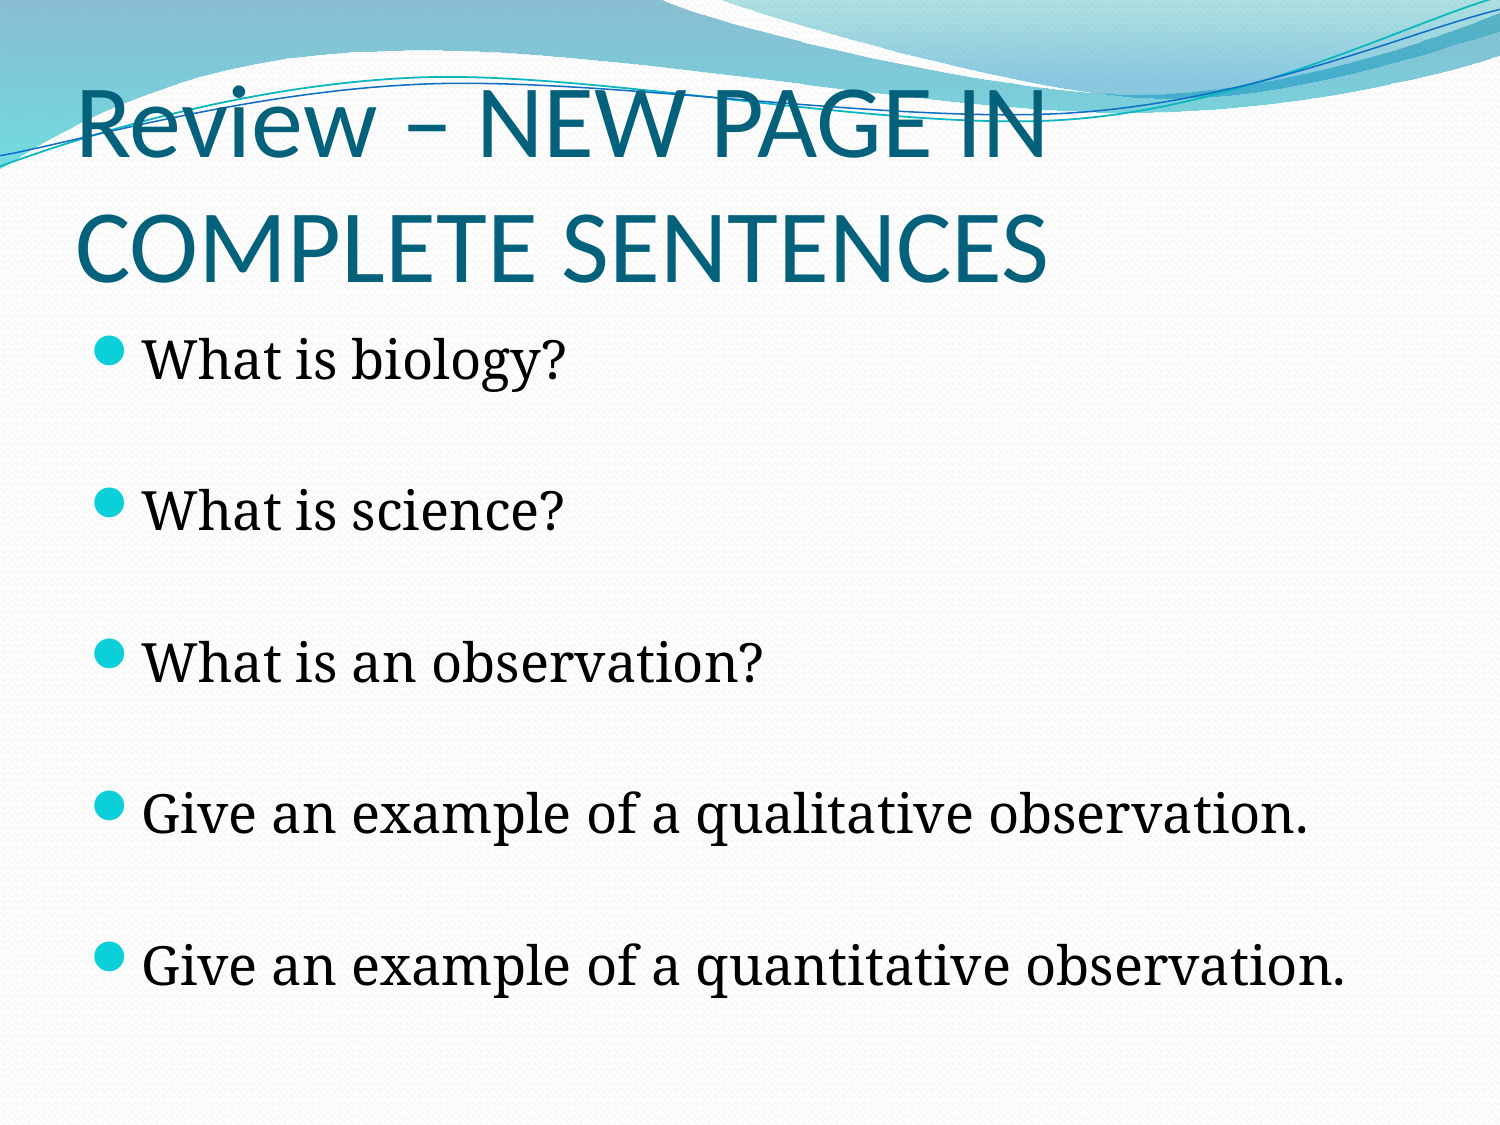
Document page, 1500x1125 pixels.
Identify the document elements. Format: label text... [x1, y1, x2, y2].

list What is biology? What is science? What is an observation? Give an example of a qualitative observation. Give an example of a quantitative observation. [75, 317, 1425, 1038]
title Review – NEW PAGE IN COMPLETE SENTENCES [75, 115, 1425, 304]
